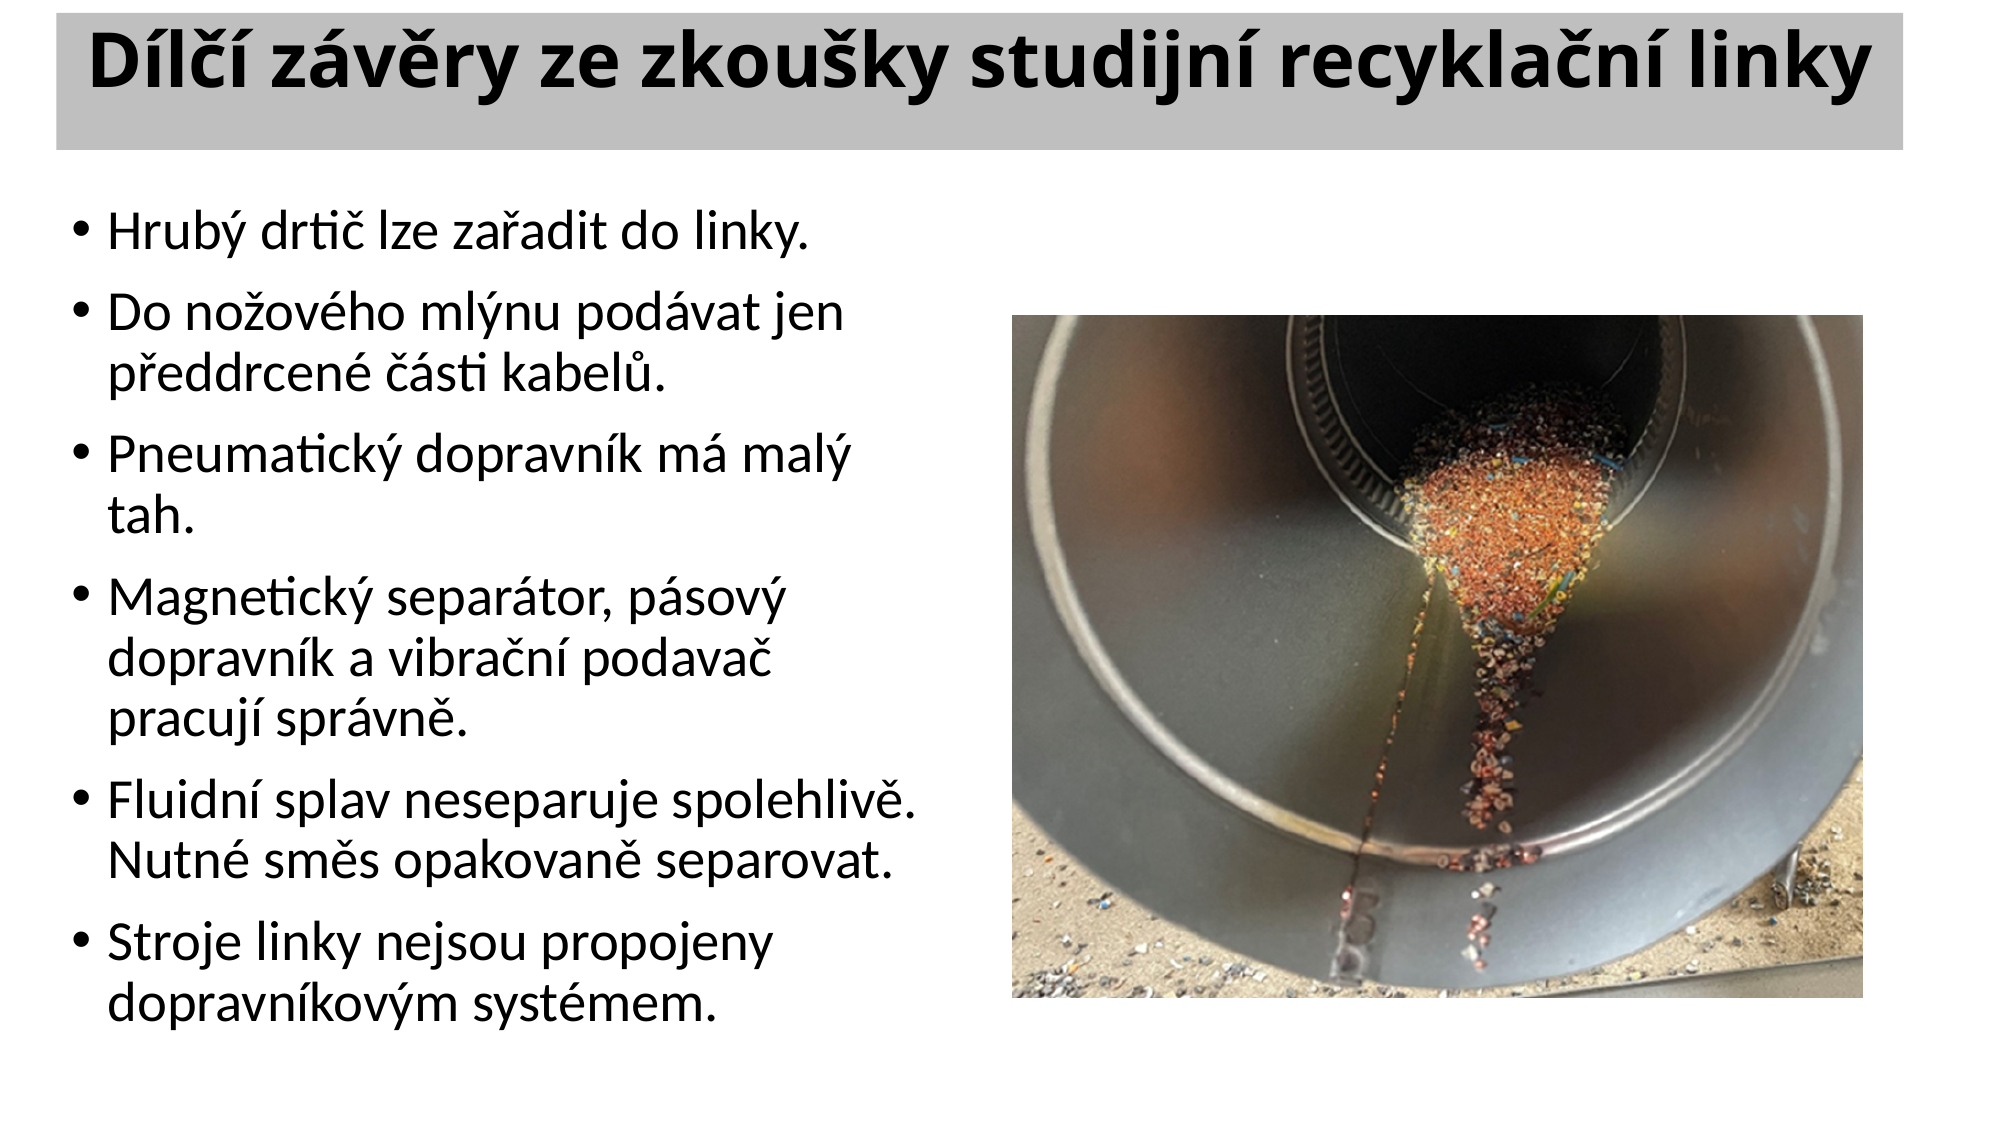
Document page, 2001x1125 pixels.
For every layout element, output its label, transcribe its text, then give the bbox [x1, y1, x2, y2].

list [1012, 315, 1863, 998]
title Dílčí závěry ze zkoušky studijní recyklační linky [56, 12, 1904, 150]
list Hrubý drtič lze zařadit do linky. Do nožového mlýnu podávat jen předdrcené části kabelů. Pneumatický dopravník má malý tah. Magnetický separátor, pásový dopravník a vibrační podavač pracují správně. Fluidní splav neseparuje spolehlivě. Nutné směs opakovaně separovat. Stroje linky nejsou propojeny dopravníkovým systémem. [56, 193, 939, 1083]
